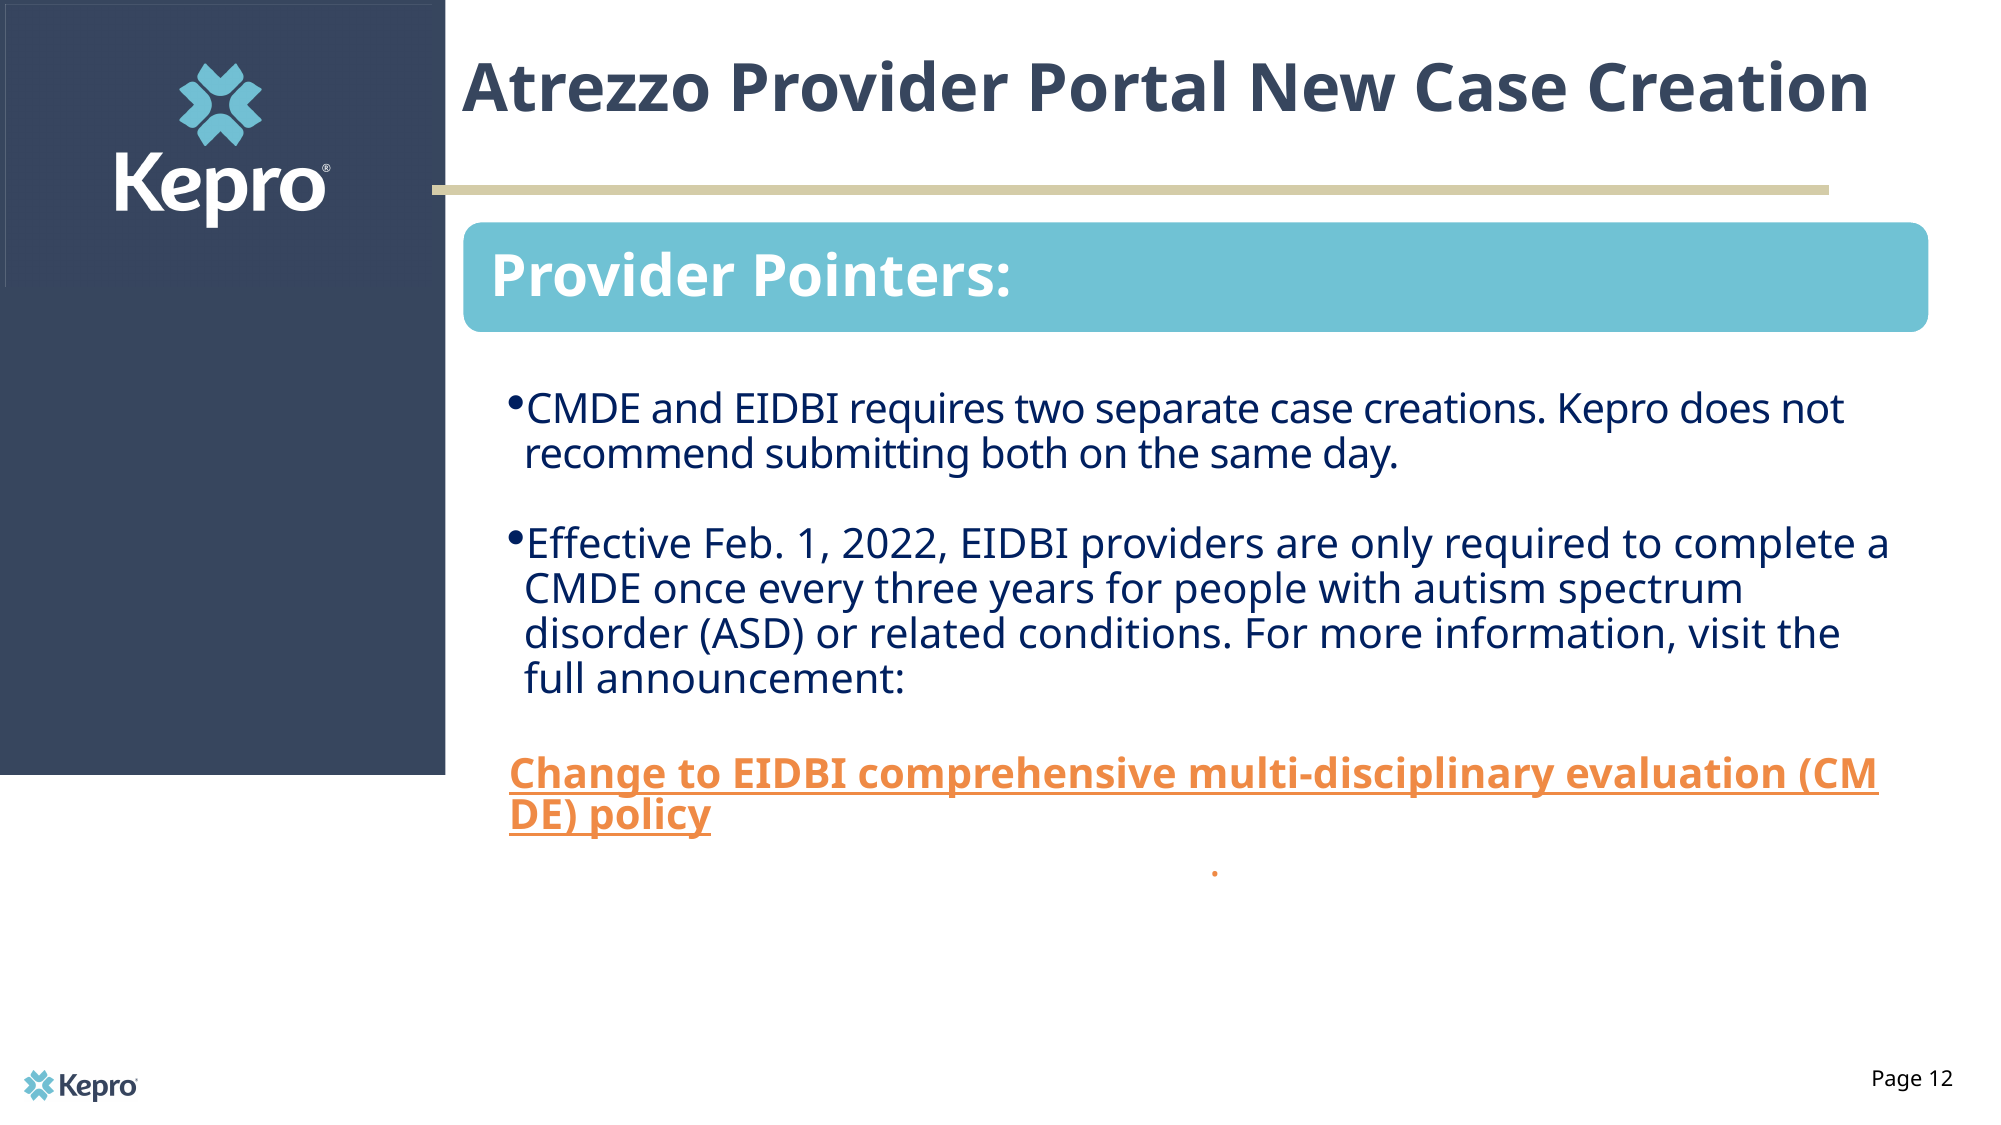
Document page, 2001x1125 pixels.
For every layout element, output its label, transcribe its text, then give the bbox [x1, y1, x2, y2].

title Atrezzo Provider Portal New Case Creation [462, 25, 1930, 155]
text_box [462, 221, 1930, 1056]
picture [24, 1070, 138, 1102]
slide_number Page 12 [1871, 1055, 2000, 1105]
picture [4, 4, 432, 287]
